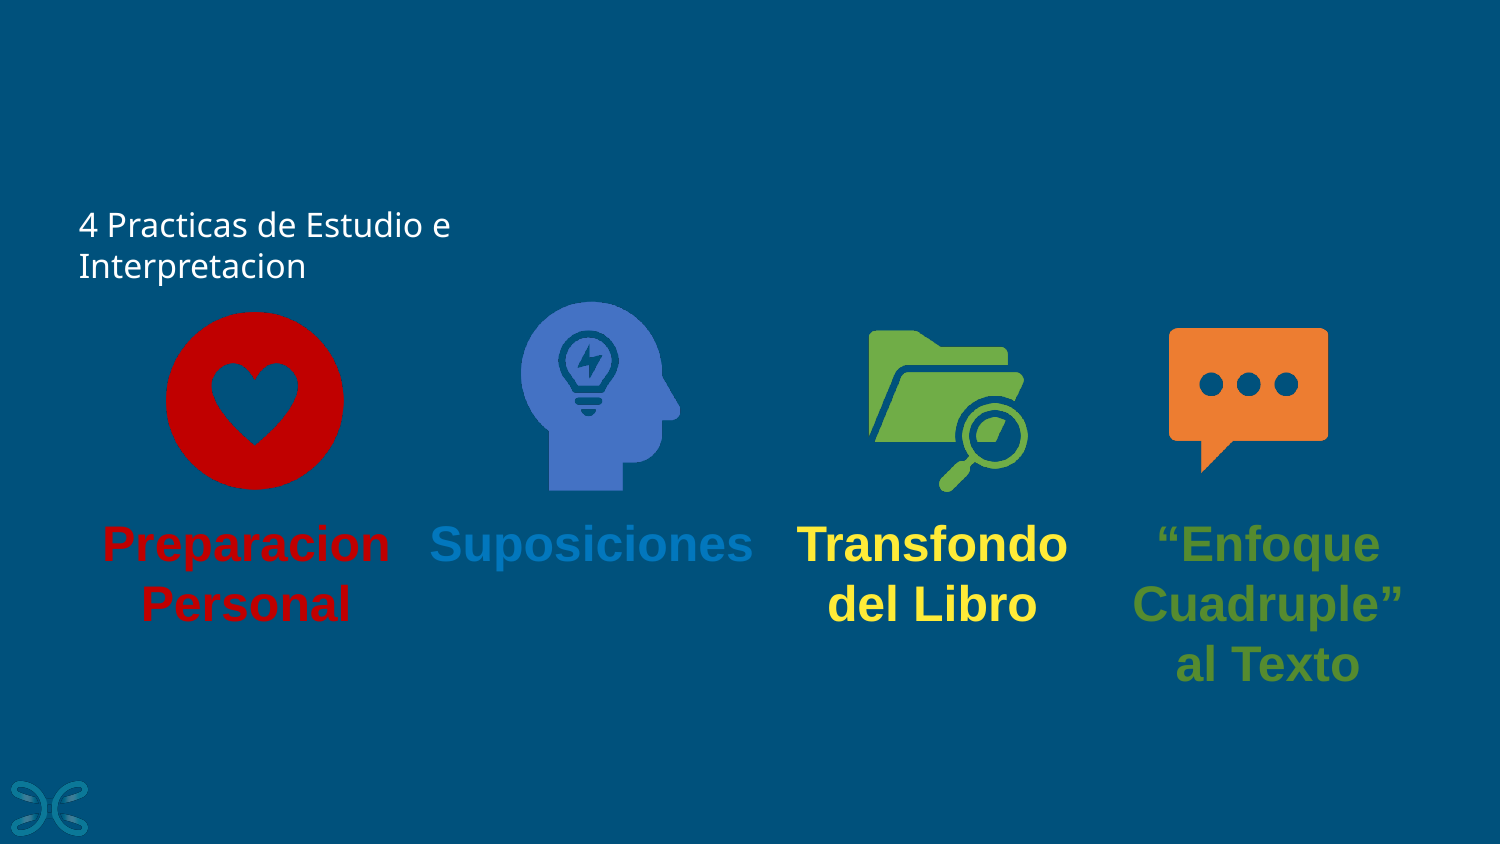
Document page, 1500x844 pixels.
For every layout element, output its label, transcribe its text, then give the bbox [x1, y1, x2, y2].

text_box [832, 286, 1060, 511]
picture [21, 815, 33, 823]
text_box Transfondo del Libro [790, 511, 1075, 697]
text_box “Enfoque Cuadruple” al Texto [1119, 511, 1417, 697]
text_box [1134, 286, 1363, 511]
picture [21, 794, 33, 802]
picture [66, 815, 78, 823]
title 4 Practicas de Estudio e Interpretacion [63, 187, 1437, 300]
text_box [486, 286, 714, 511]
text_box Preparacion Personal [83, 511, 410, 697]
text_box Suposiciones [411, 511, 773, 697]
picture [66, 794, 78, 802]
text_box [140, 286, 368, 511]
